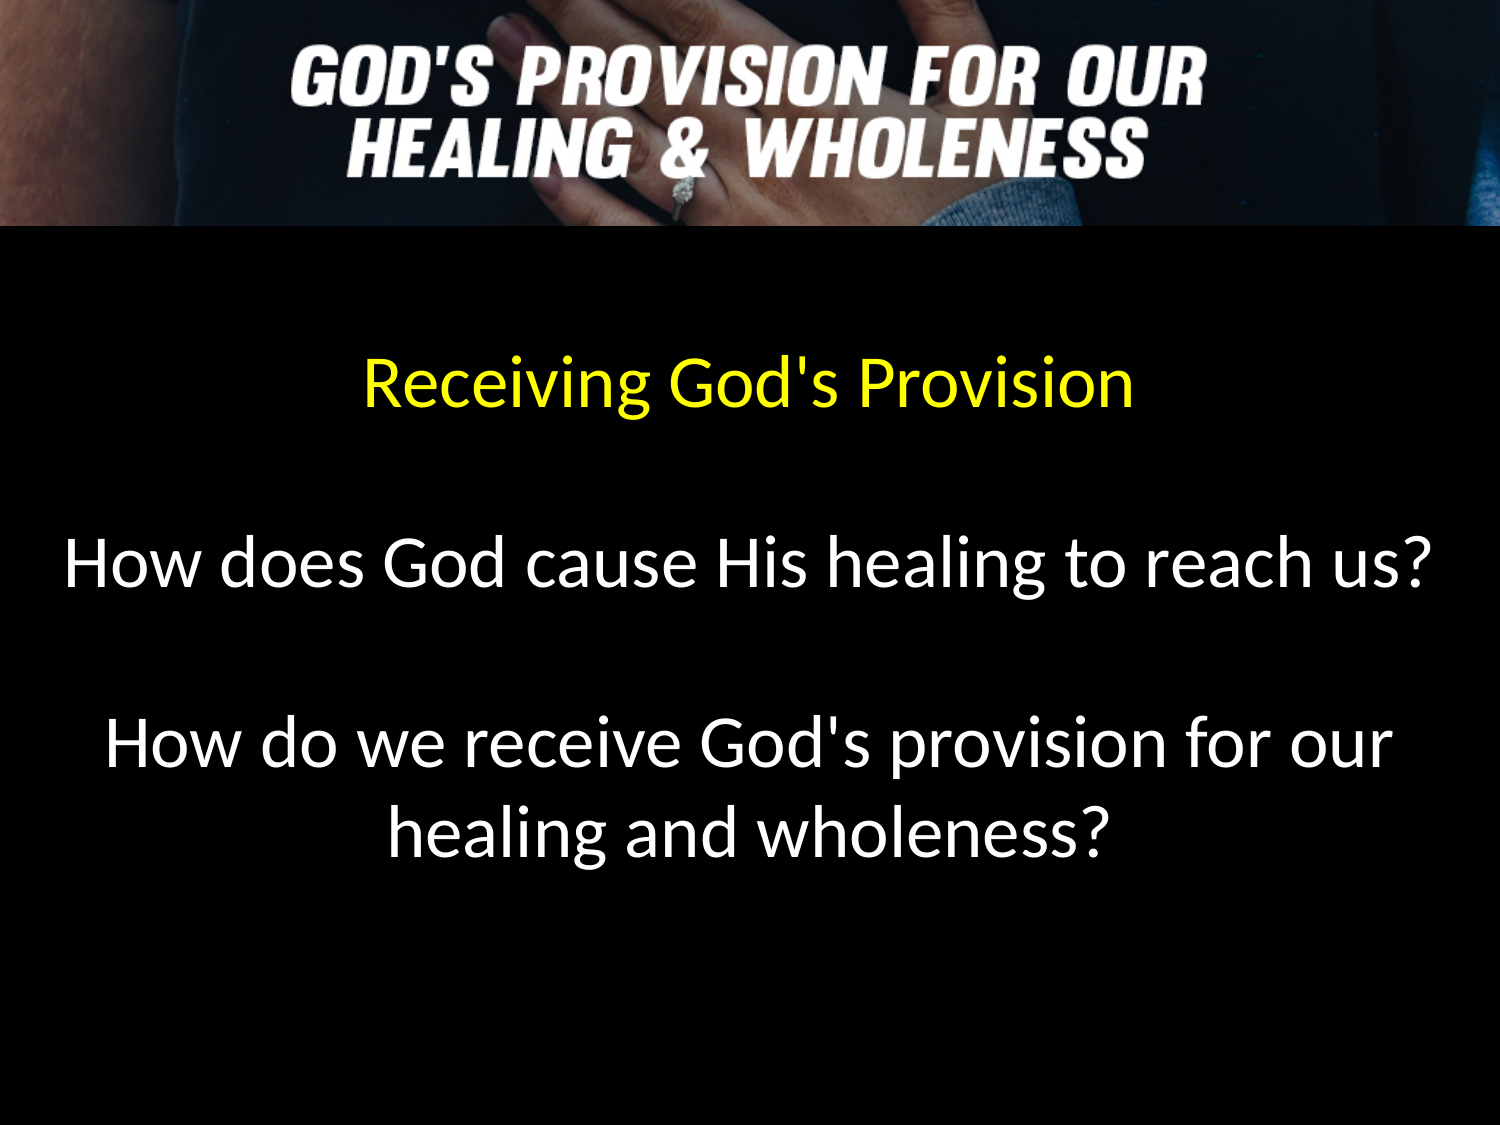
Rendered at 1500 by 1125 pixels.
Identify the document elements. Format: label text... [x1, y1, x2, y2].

text_box Receiving God's Provision How does God cause His healing to reach us? How do we receive God's provision for our healing and wholeness? [0, 324, 1500, 880]
picture [0, 0, 1500, 226]
